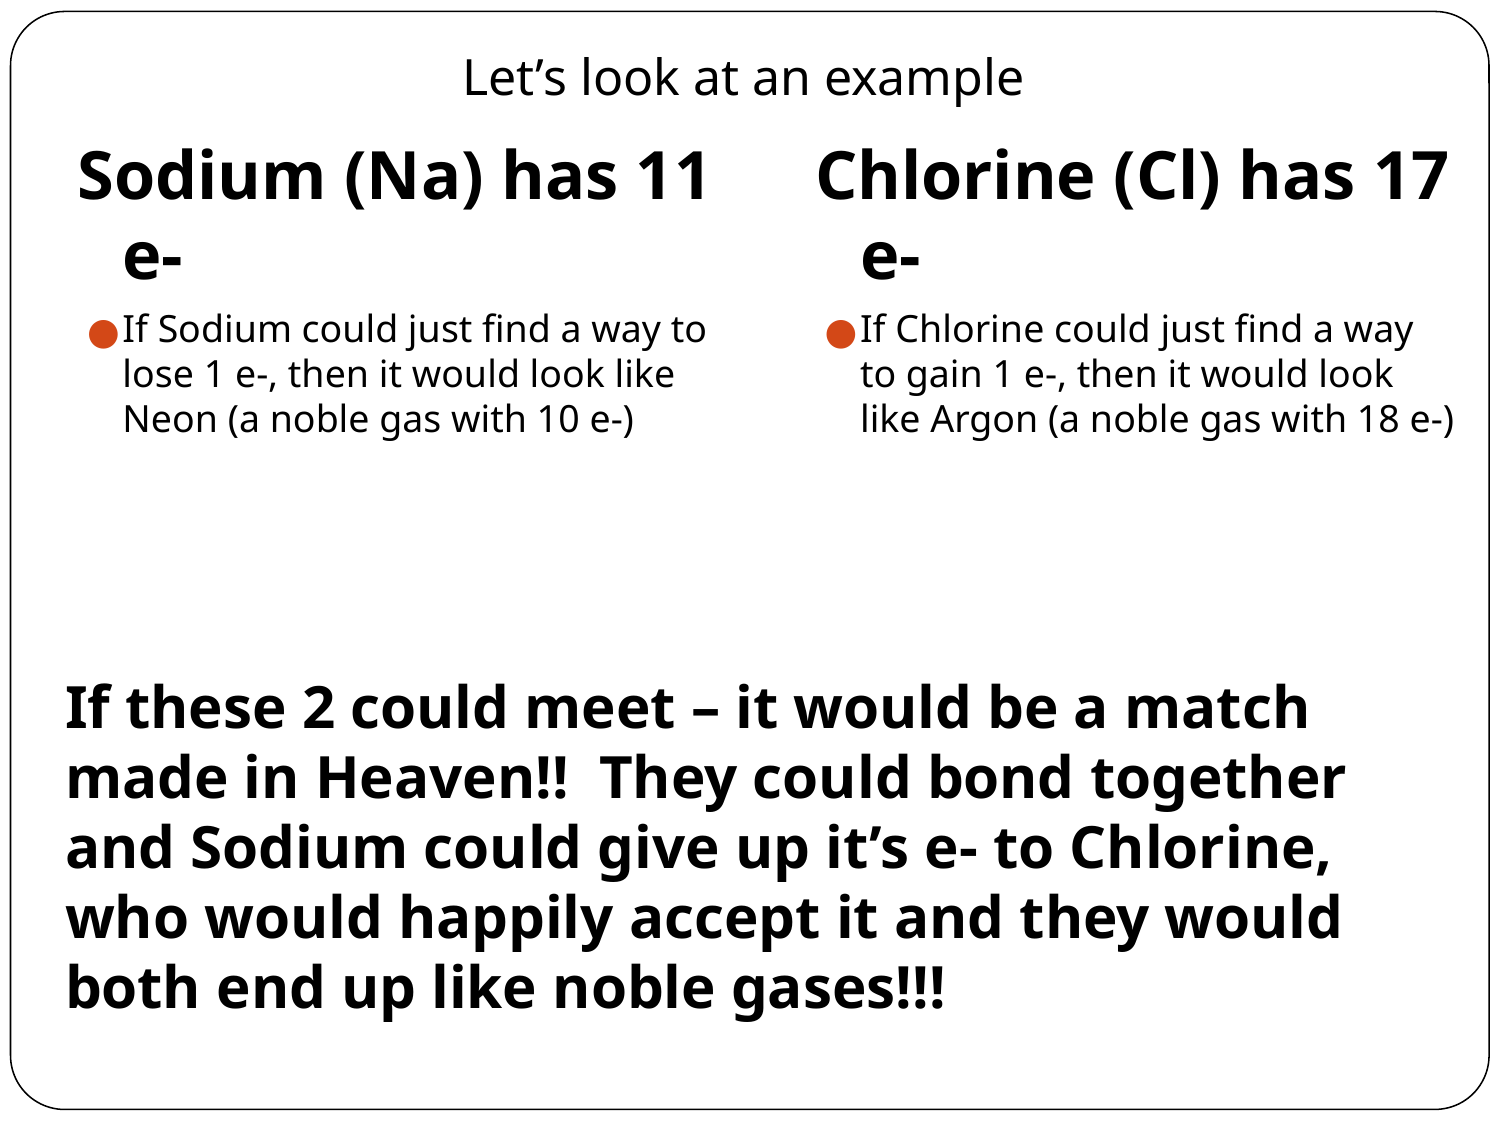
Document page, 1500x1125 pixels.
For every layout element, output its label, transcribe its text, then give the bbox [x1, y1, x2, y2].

list Sodium (Na) has 11 e- If Sodium could just find a way to lose 1 e-, then it would look like Neon (a noble gas with 10 e-) [62, 125, 788, 600]
text_box If these 2 could meet – it would be a match made in Heaven!! They could bond together and Sodium could give up it’s e- to Chlorine, who would happily accept it and they would both end up like noble gases!!! [50, 662, 1450, 1006]
text_box Let’s look at an example [149, 37, 1338, 114]
list Chlorine (Cl) has 17 e- If Chlorine could just find a way to gain 1 e-, then it would look like Argon (a noble gas with 18 e-) [800, 125, 1475, 638]
